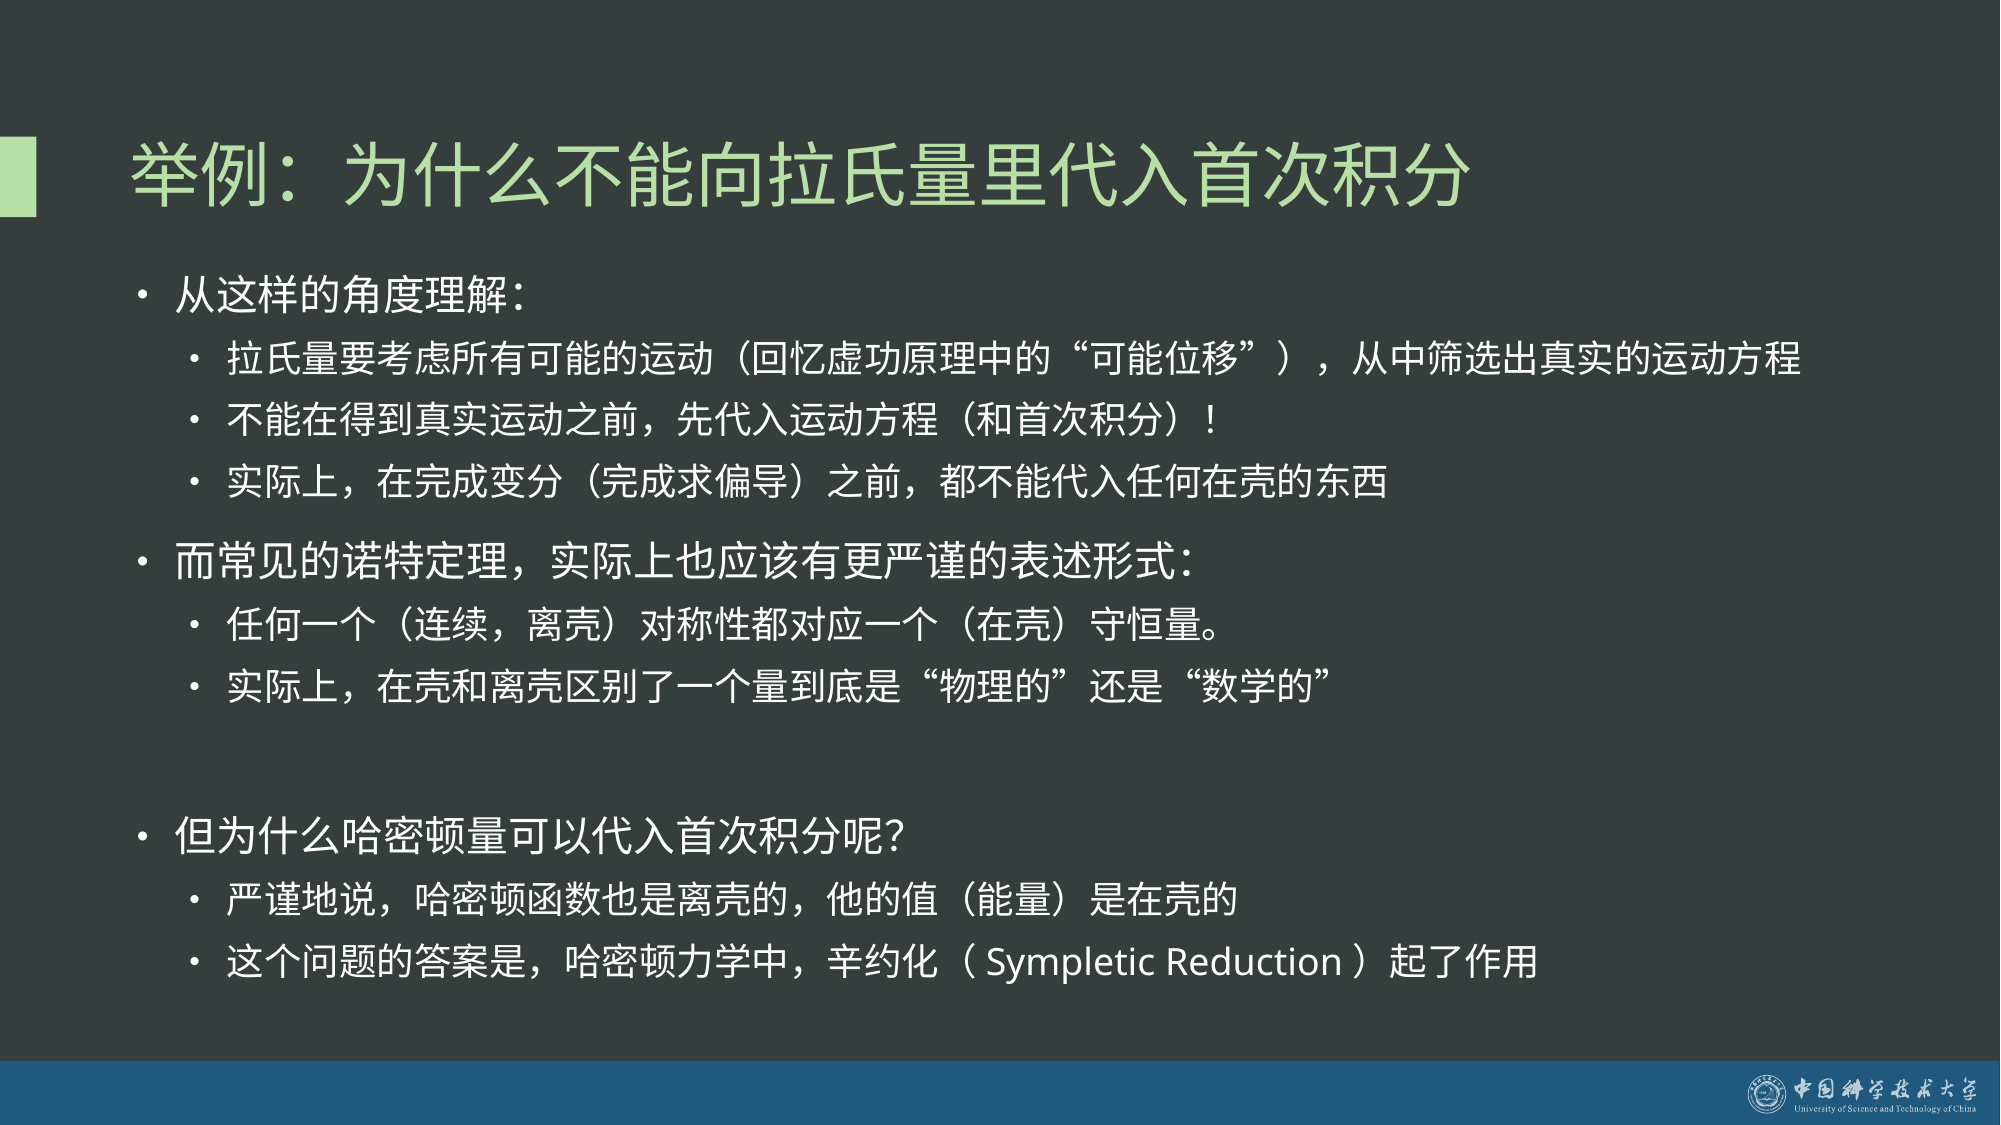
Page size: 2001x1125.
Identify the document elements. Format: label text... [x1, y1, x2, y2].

list 从这样的角度理解： 拉氏量要考虑所有可能的运动（回忆虚功原理中的“可能位移”），从中筛选出真实的运动方程 不能在得到真实运动之前，先代入运动方程（和首次积分）！ 实际上，在完成变分（完成求偏导）之前，都不能代入任何在壳的东西 而常见的诺特定理，实际上也应该有更严谨的表述形式： 任何一个（连续，离壳）对称性都对应一个（在壳）守恒量。 实际上，在壳和离壳区别了一个量到底是“物理的”还是“数学的” 但为什么哈密顿量可以代入首次积分呢？ 严谨地说，哈密顿函数也是离壳的，他的值（能量）是在壳的 这个问题的答案是，哈密顿力学中，辛约化（Sympletic Reduction）起了作用 [114, 266, 1886, 990]
title 举例：为什么不能向拉氏量里代入首次积分 [114, 76, 1886, 224]
